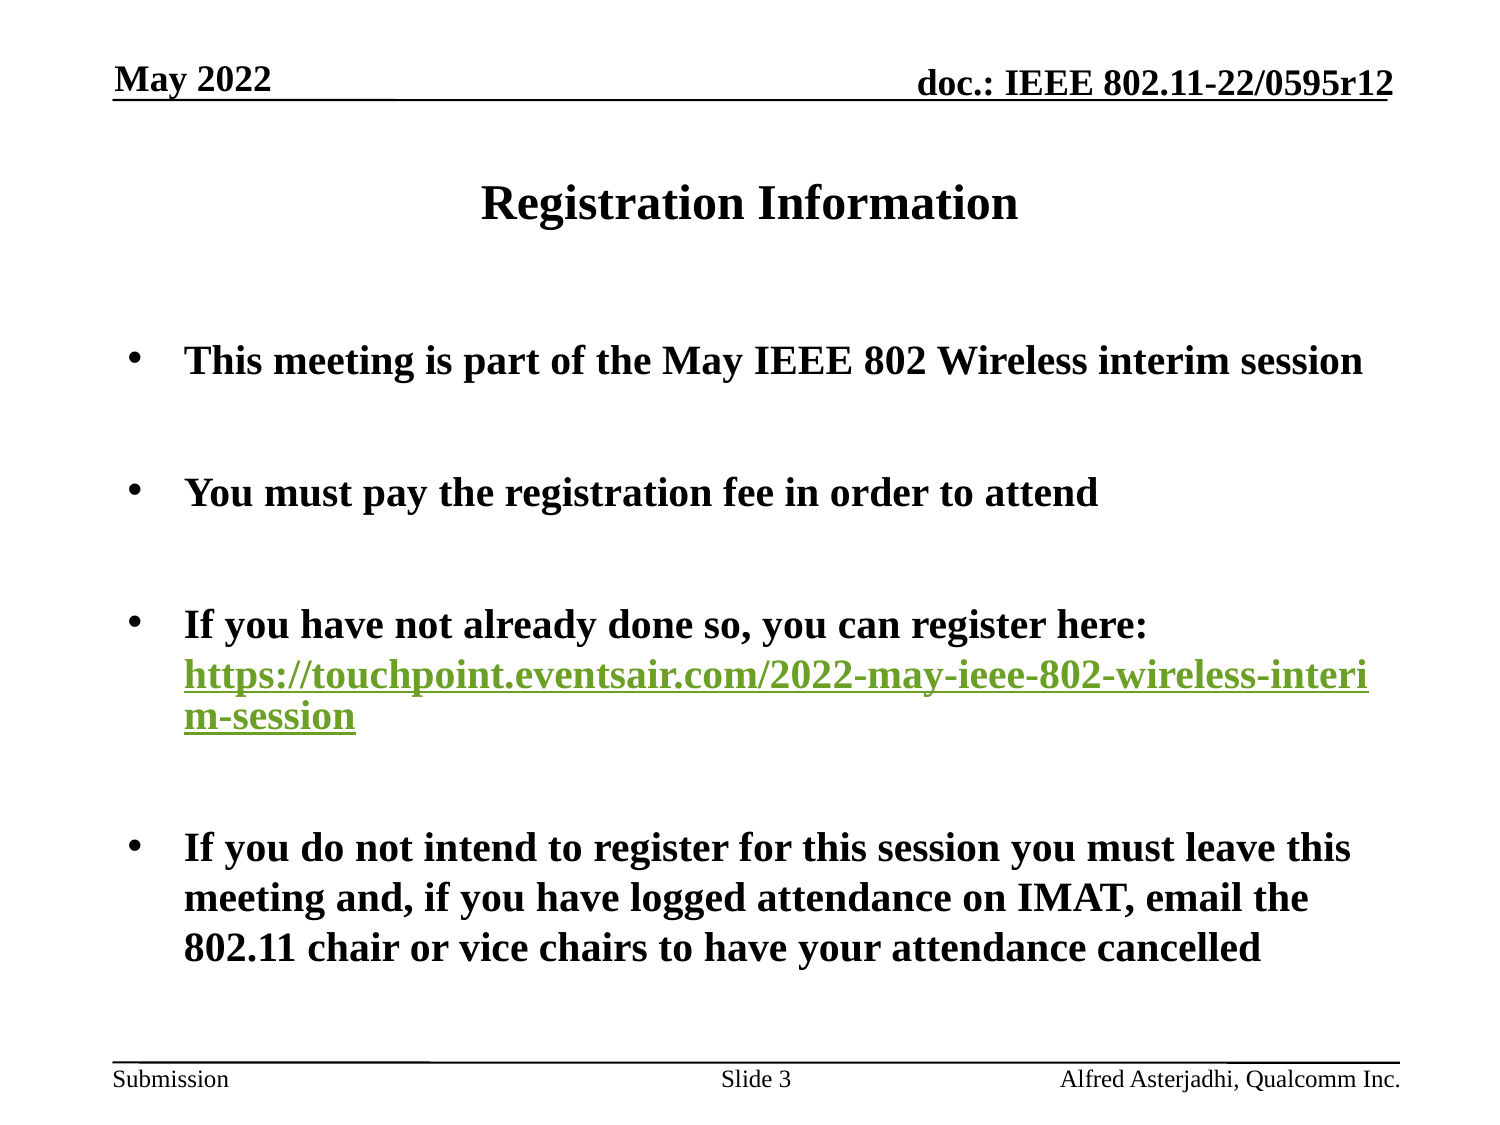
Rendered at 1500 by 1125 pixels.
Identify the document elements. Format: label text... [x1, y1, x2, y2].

footer Alfred Asterjadhi, Qualcomm Inc. [878, 1061, 1402, 1093]
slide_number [114, 54, 423, 100]
title Registration Information [112, 112, 1388, 288]
slide_number Slide 3 [712, 1061, 800, 1123]
list This meeting is part of the May IEEE 802 Wireless interim session You must pay the registration fee in order to attend If you have not already done so, you can register here: https://touchpoint.eventsair.com/2022-may-ieee-802-wireless-interim-session If you do not intend to register for this session you must leave this meeting and, if you have logged attendance on IMAT, email the 802.11 chair or vice chairs to have your attendance cancelled [112, 324, 1388, 1000]
